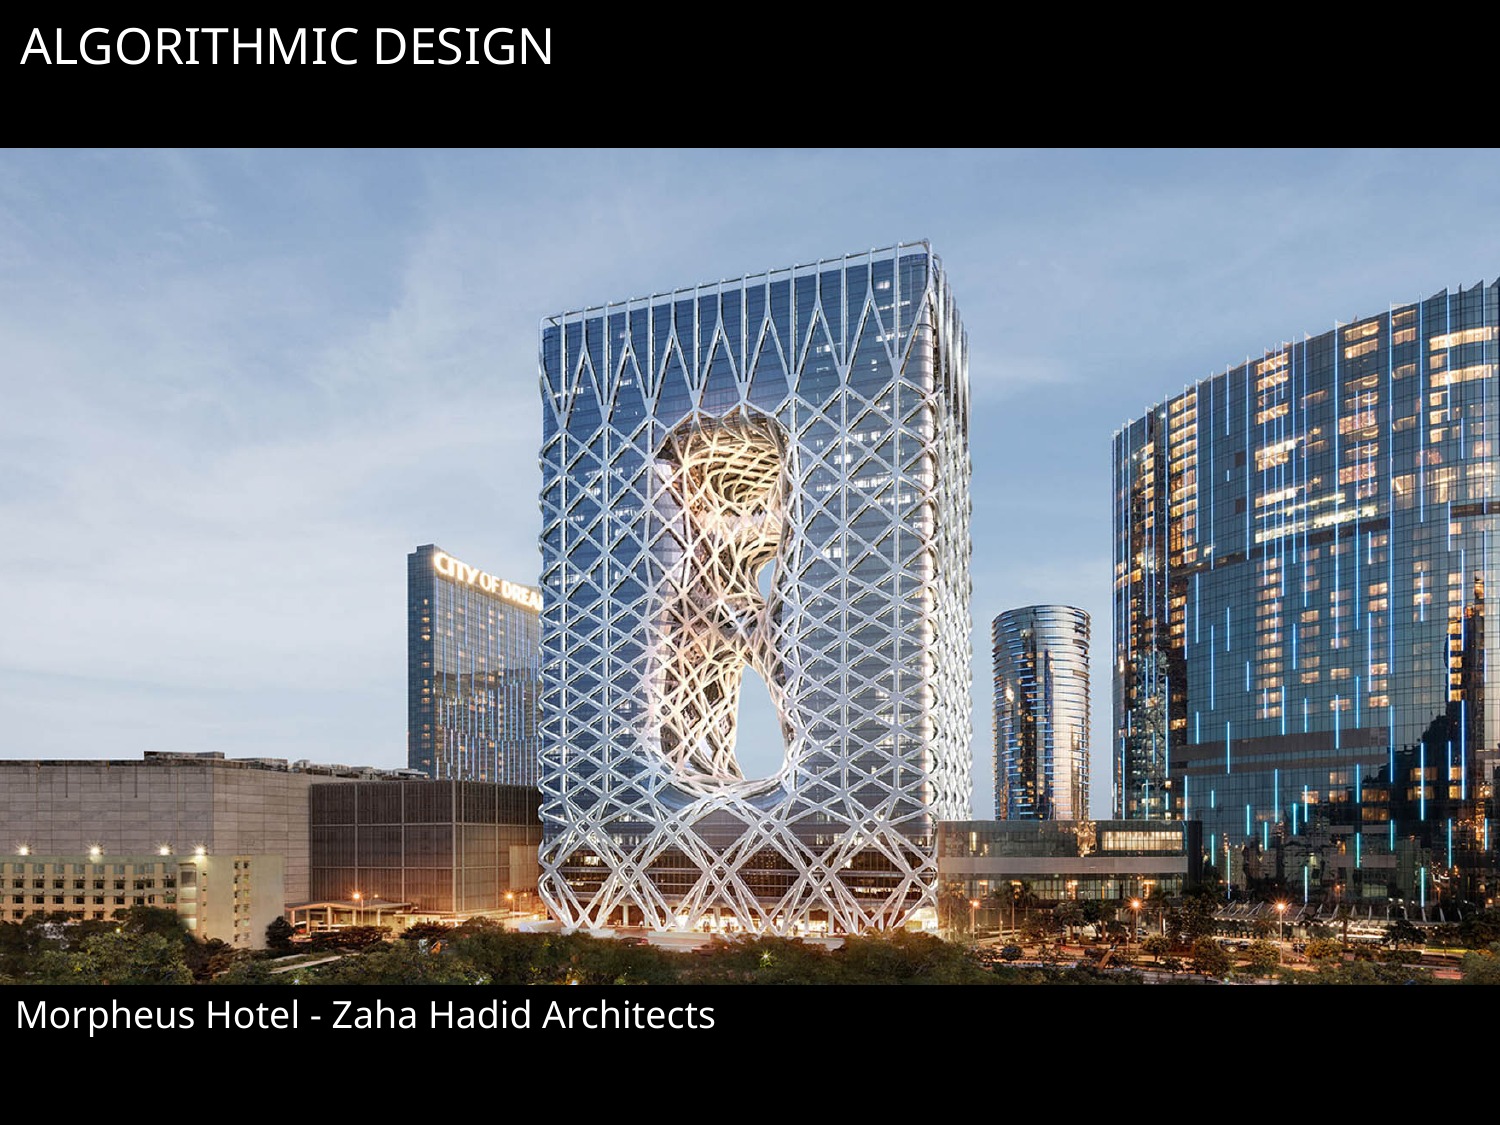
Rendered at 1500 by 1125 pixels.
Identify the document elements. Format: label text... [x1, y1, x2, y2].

picture [0, 148, 1500, 985]
text_box Morpheus Hotel - Zaha Hadid Architects [0, 992, 1439, 1044]
text_box ALGORITHMIC DESIGN [5, 7, 1500, 82]
